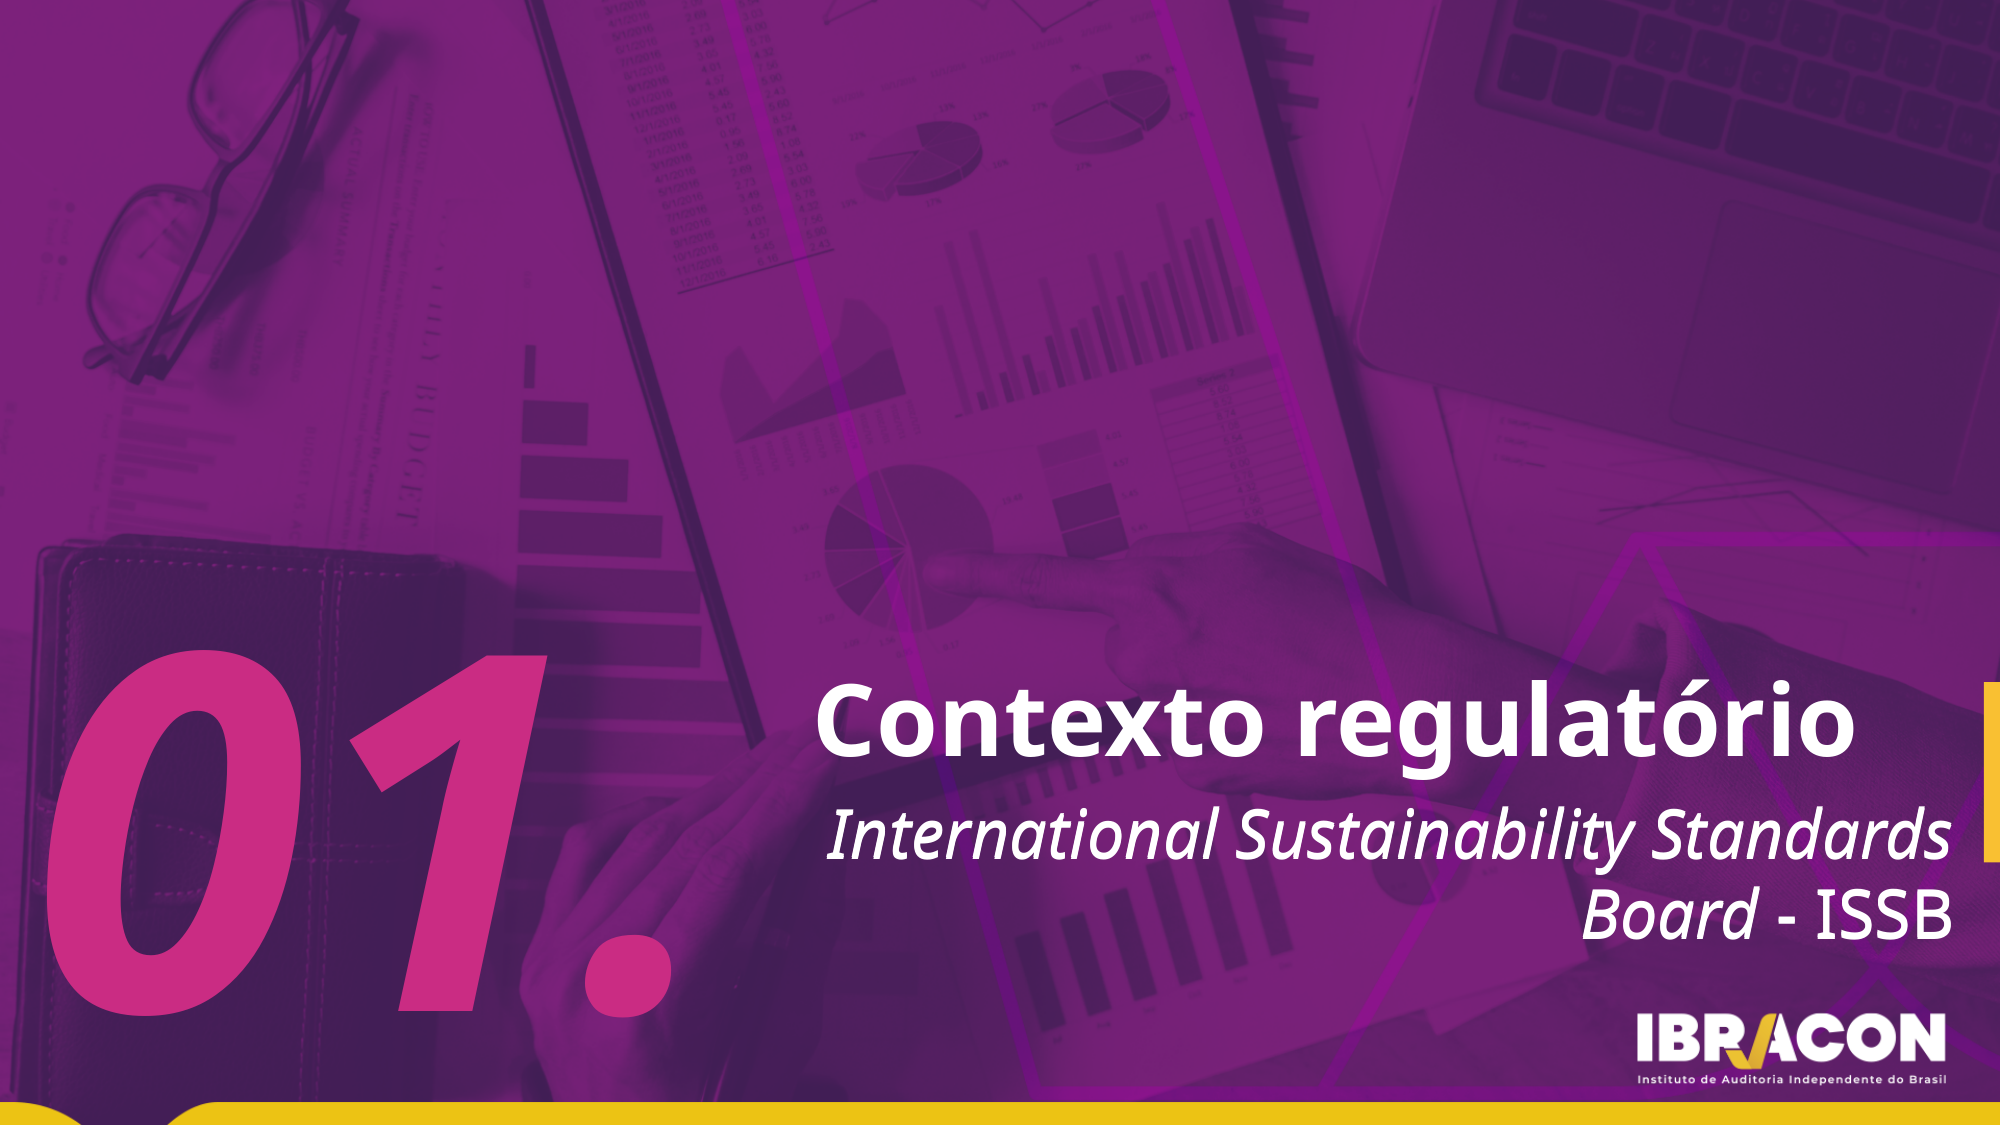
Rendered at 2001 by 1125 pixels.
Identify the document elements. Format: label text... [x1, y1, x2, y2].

text_box International Sustainability Standards Board - ISSB [798, 785, 1971, 961]
text_box 01. [3, 506, 737, 1119]
text_box [1983, 681, 2000, 863]
text_box Contexto regulatório [798, 649, 1971, 783]
picture [0, 0, 2000, 1125]
